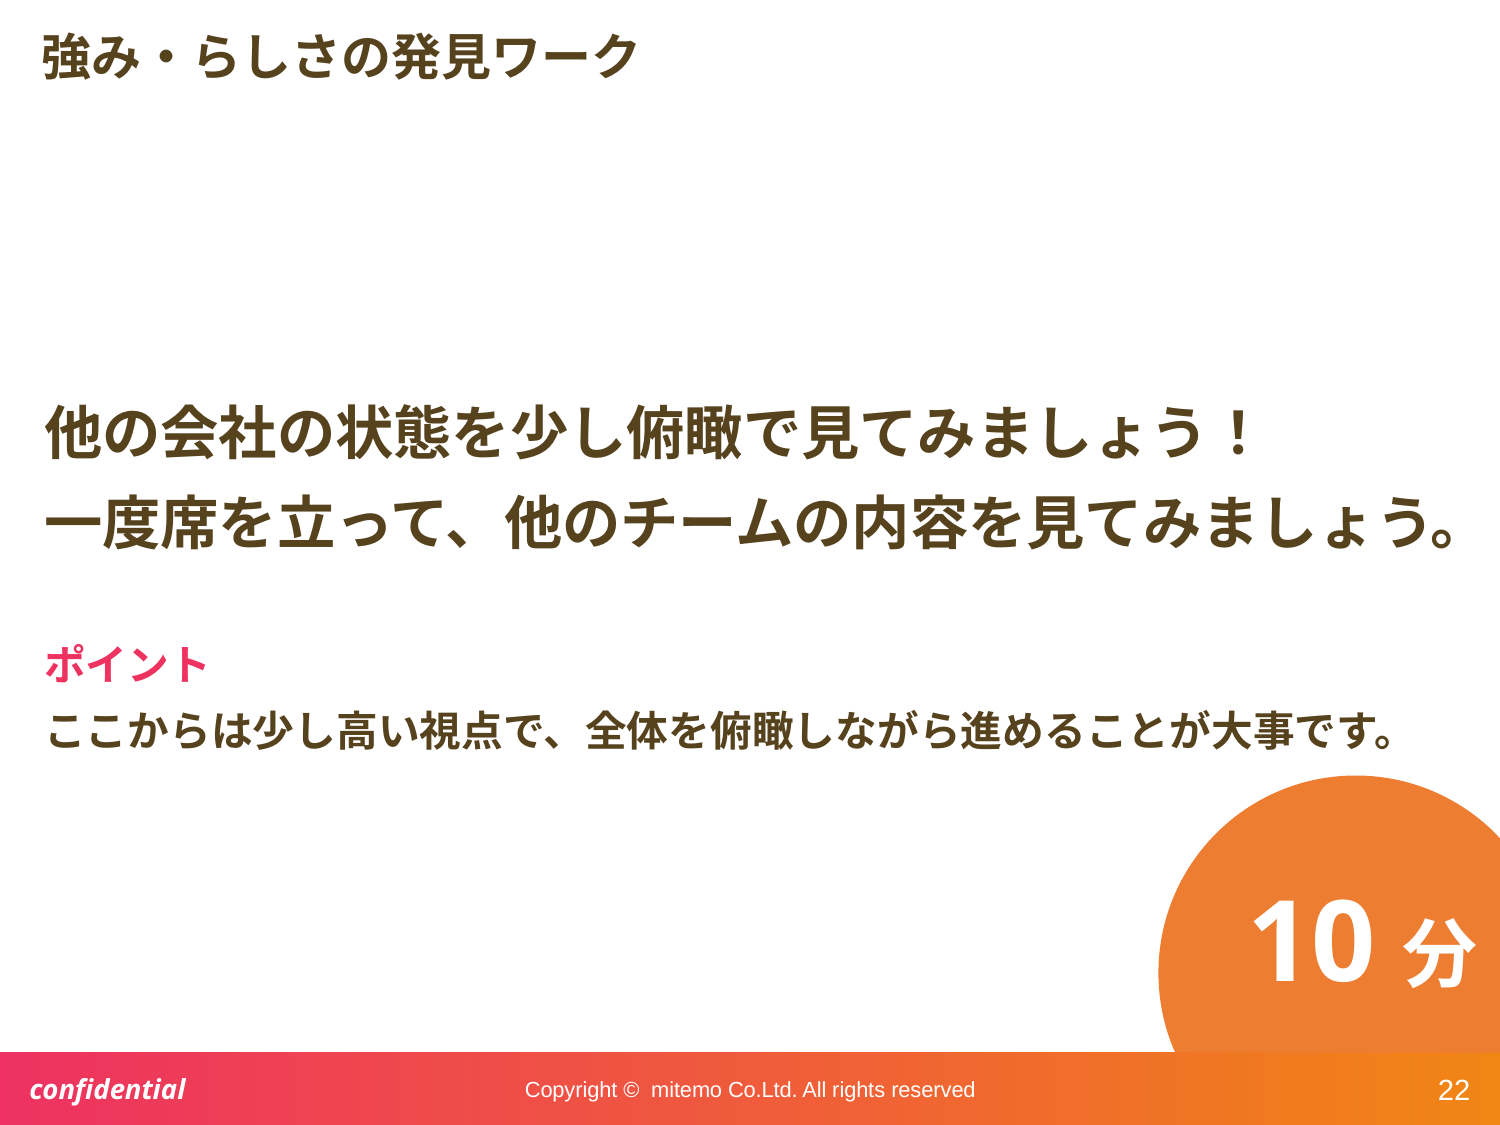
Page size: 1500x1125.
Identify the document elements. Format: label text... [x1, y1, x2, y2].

list 他の会社の状態を少し俯瞰で見てみましょう！ 一度席を立って、他のチームの内容を見てみましょう。 ポイント ここからは少し高い視点で、全体を俯瞰しながら進めることが大事です。 [29, 101, 1471, 1030]
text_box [1158, 775, 1500, 1053]
title 強み・らしさの発見ワーク [29, 28, 1471, 78]
